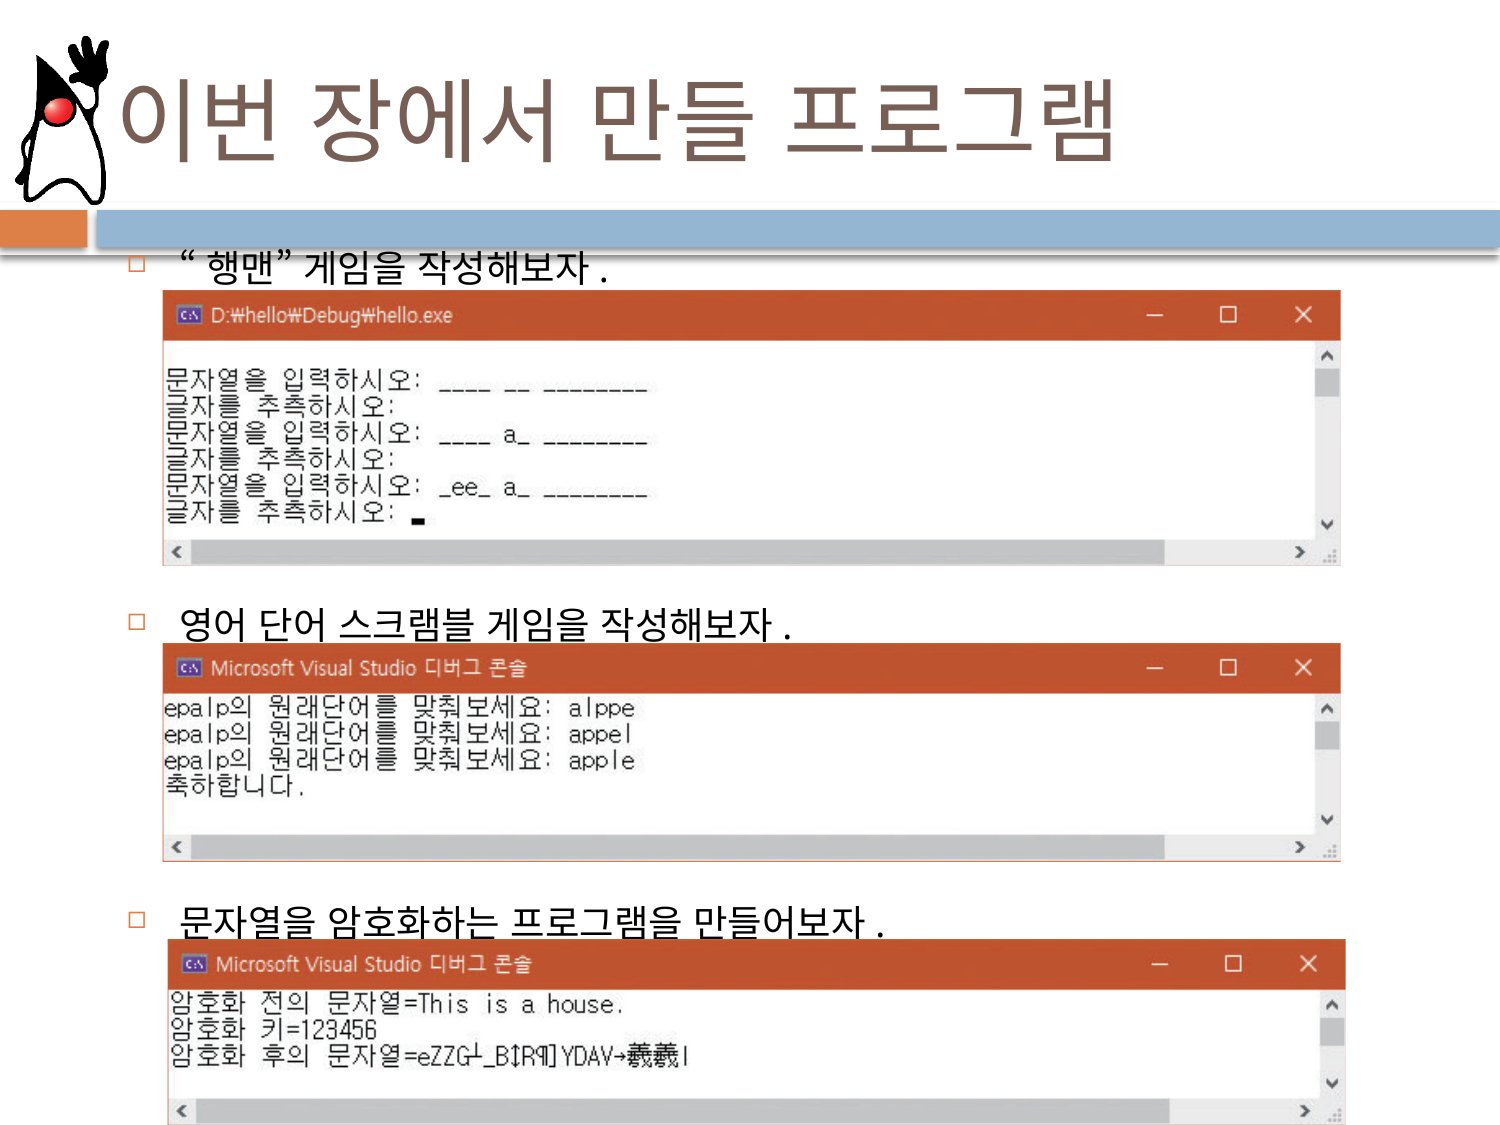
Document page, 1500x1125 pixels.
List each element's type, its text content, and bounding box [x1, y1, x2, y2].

picture [167, 939, 1347, 1125]
title 이번 장에서 만들 프로그램 [100, 37, 1438, 200]
picture [162, 642, 1341, 862]
picture [15, 36, 109, 205]
picture [162, 290, 1341, 567]
list “행맨” 게임을 작성해보자. 영어 단어 스크램블 게임을 작성해보자. 문자열을 암호화하는 프로그램을 만들어보자. [112, 237, 1450, 975]
